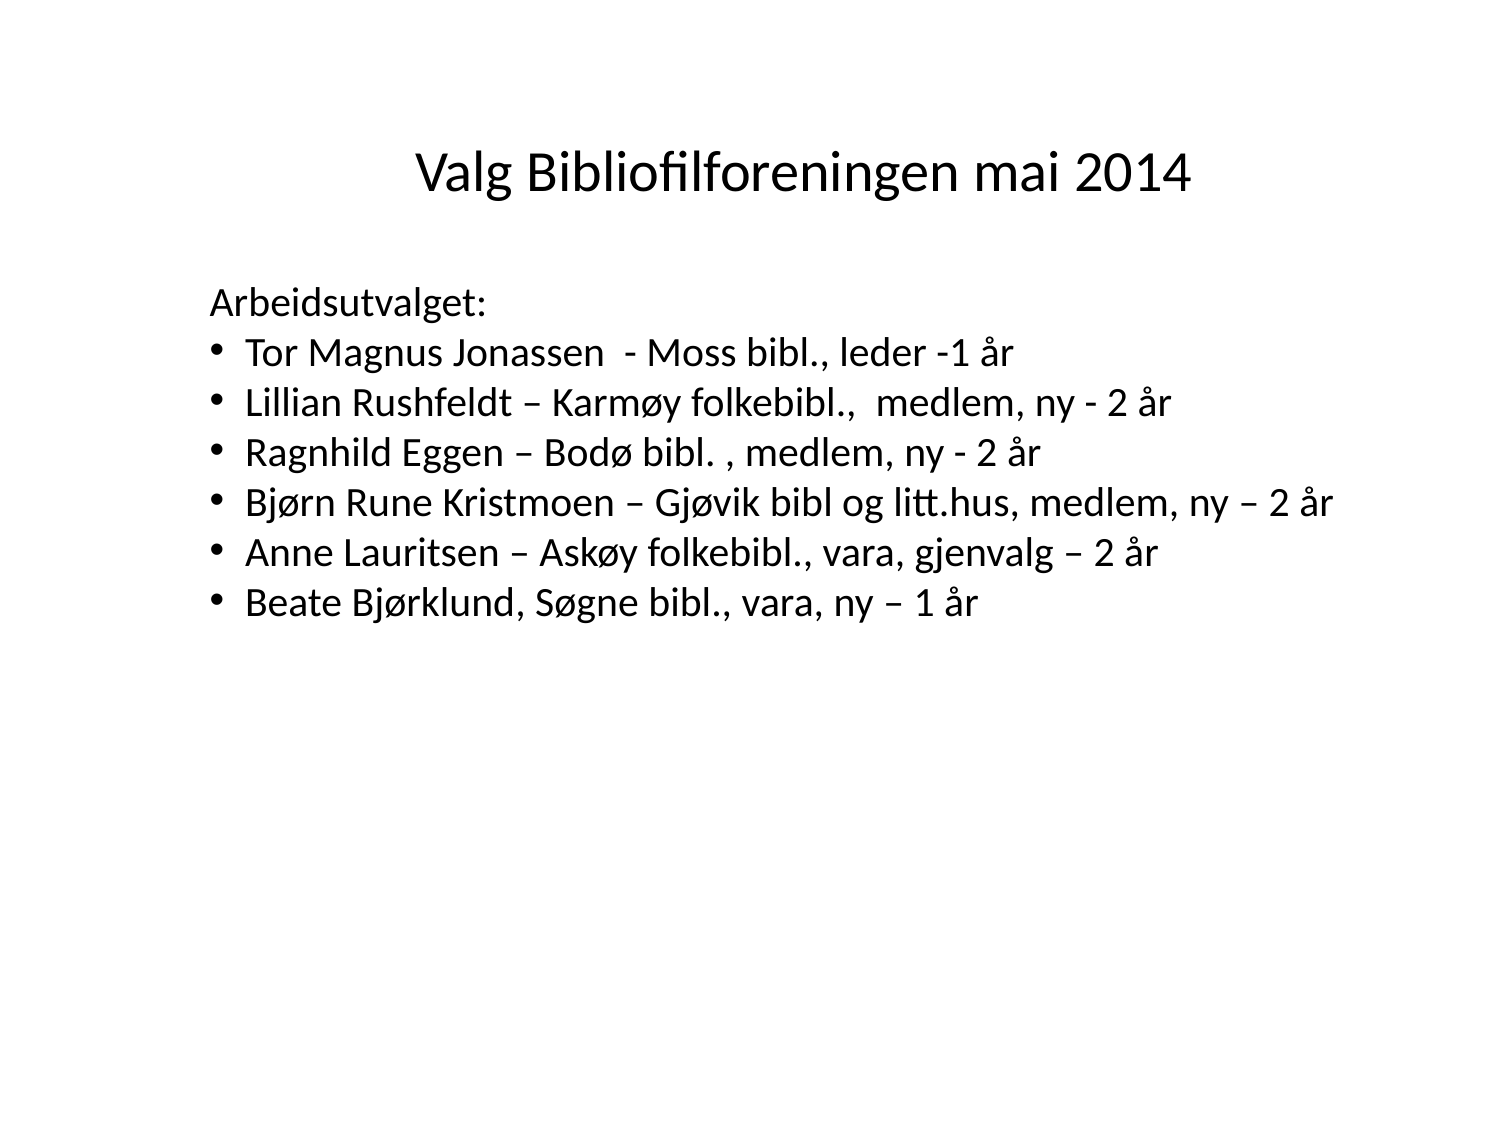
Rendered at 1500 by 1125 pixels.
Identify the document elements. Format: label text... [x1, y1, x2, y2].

text_box Valg Bibliofilforeningen mai 2014 [400, 125, 1208, 211]
text_box Arbeidsutvalget: Tor Magnus Jonassen - Moss bibl., leder -1 år Lillian Rushfeldt – Karmøy folkebibl., medlem, ny - 2 år Ragnhild Eggen – Bodø bibl. , medlem, ny - 2 år Bjørn Rune Kristmoen – Gjøvik bibl og litt.hus, medlem, ny – 2 år Anne Lauritsen – Askøy folkebibl., vara, gjenvalg – 2 år Beate Bjørklund, Søgne bibl., vara, ny – 1 år [194, 267, 1353, 678]
